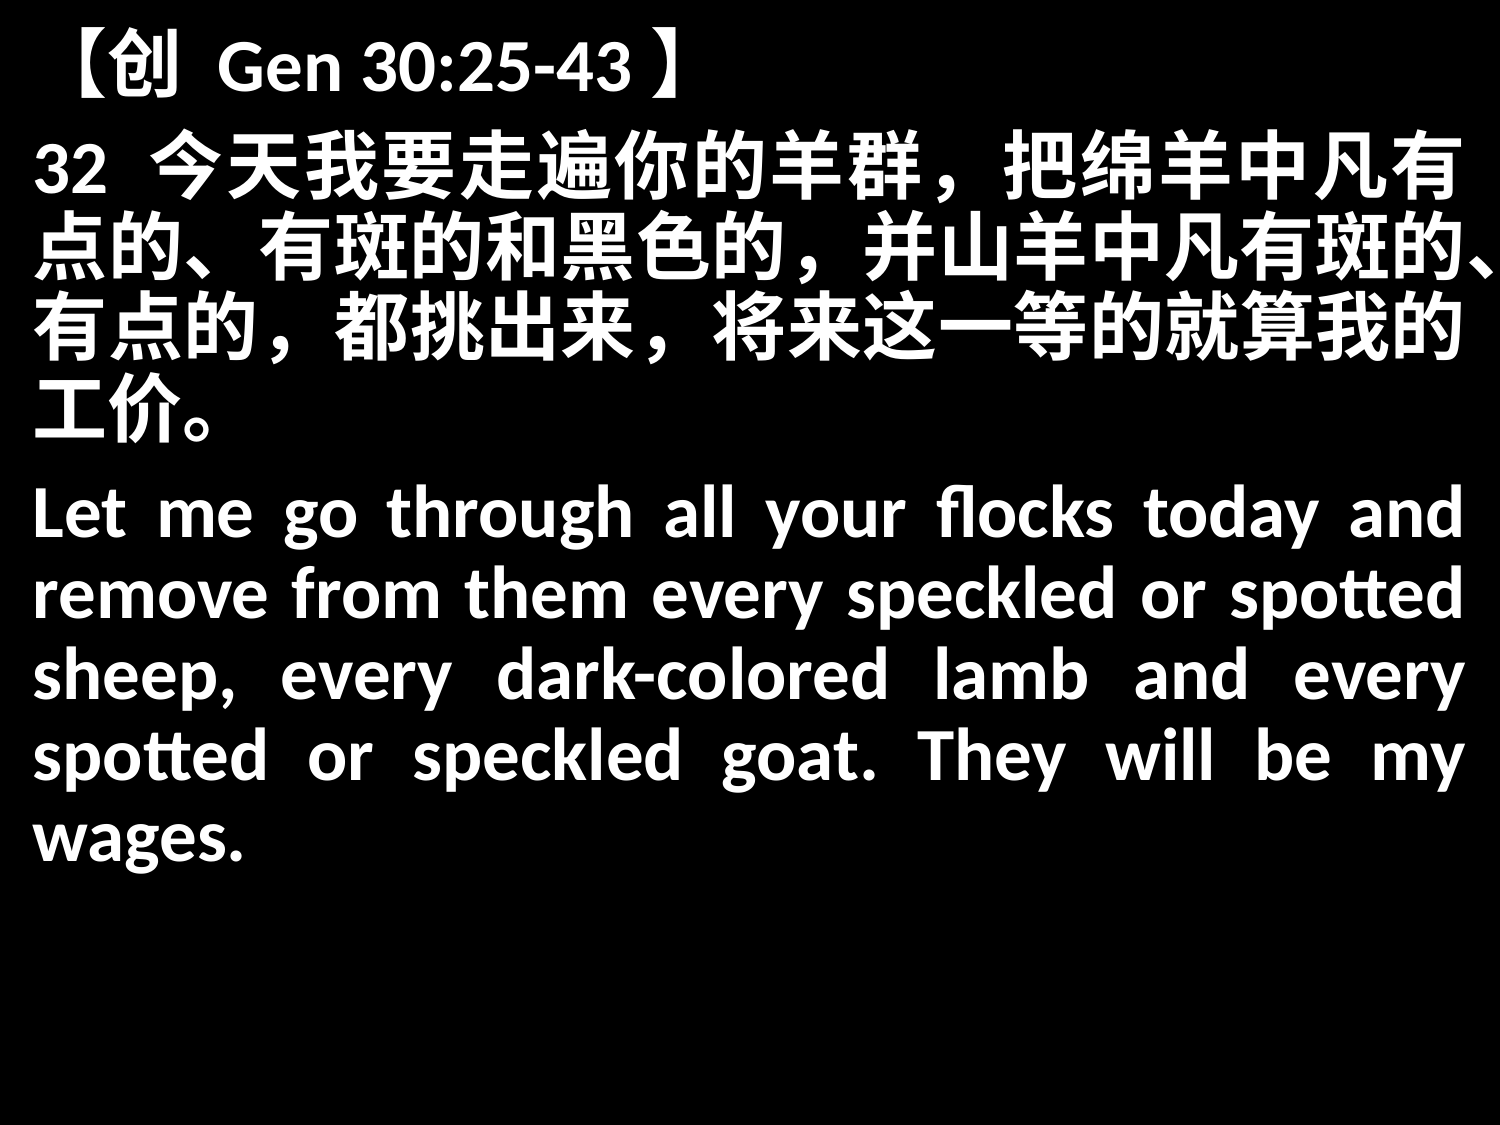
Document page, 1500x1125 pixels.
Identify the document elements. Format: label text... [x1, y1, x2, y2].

list 【创 Gen 30:25-43】 32 今天我要走遍你的羊群，把绵羊中凡有点的、有斑的和黑色的，并山羊中凡有斑的、有点的，都挑出来，将来这一等的就算我的工价。 Let me go through all your flocks today and remove from them every speckled or spotted sheep, every dark-colored lamb and every spotted or speckled goat. They will be my wages. [17, 19, 1483, 1106]
